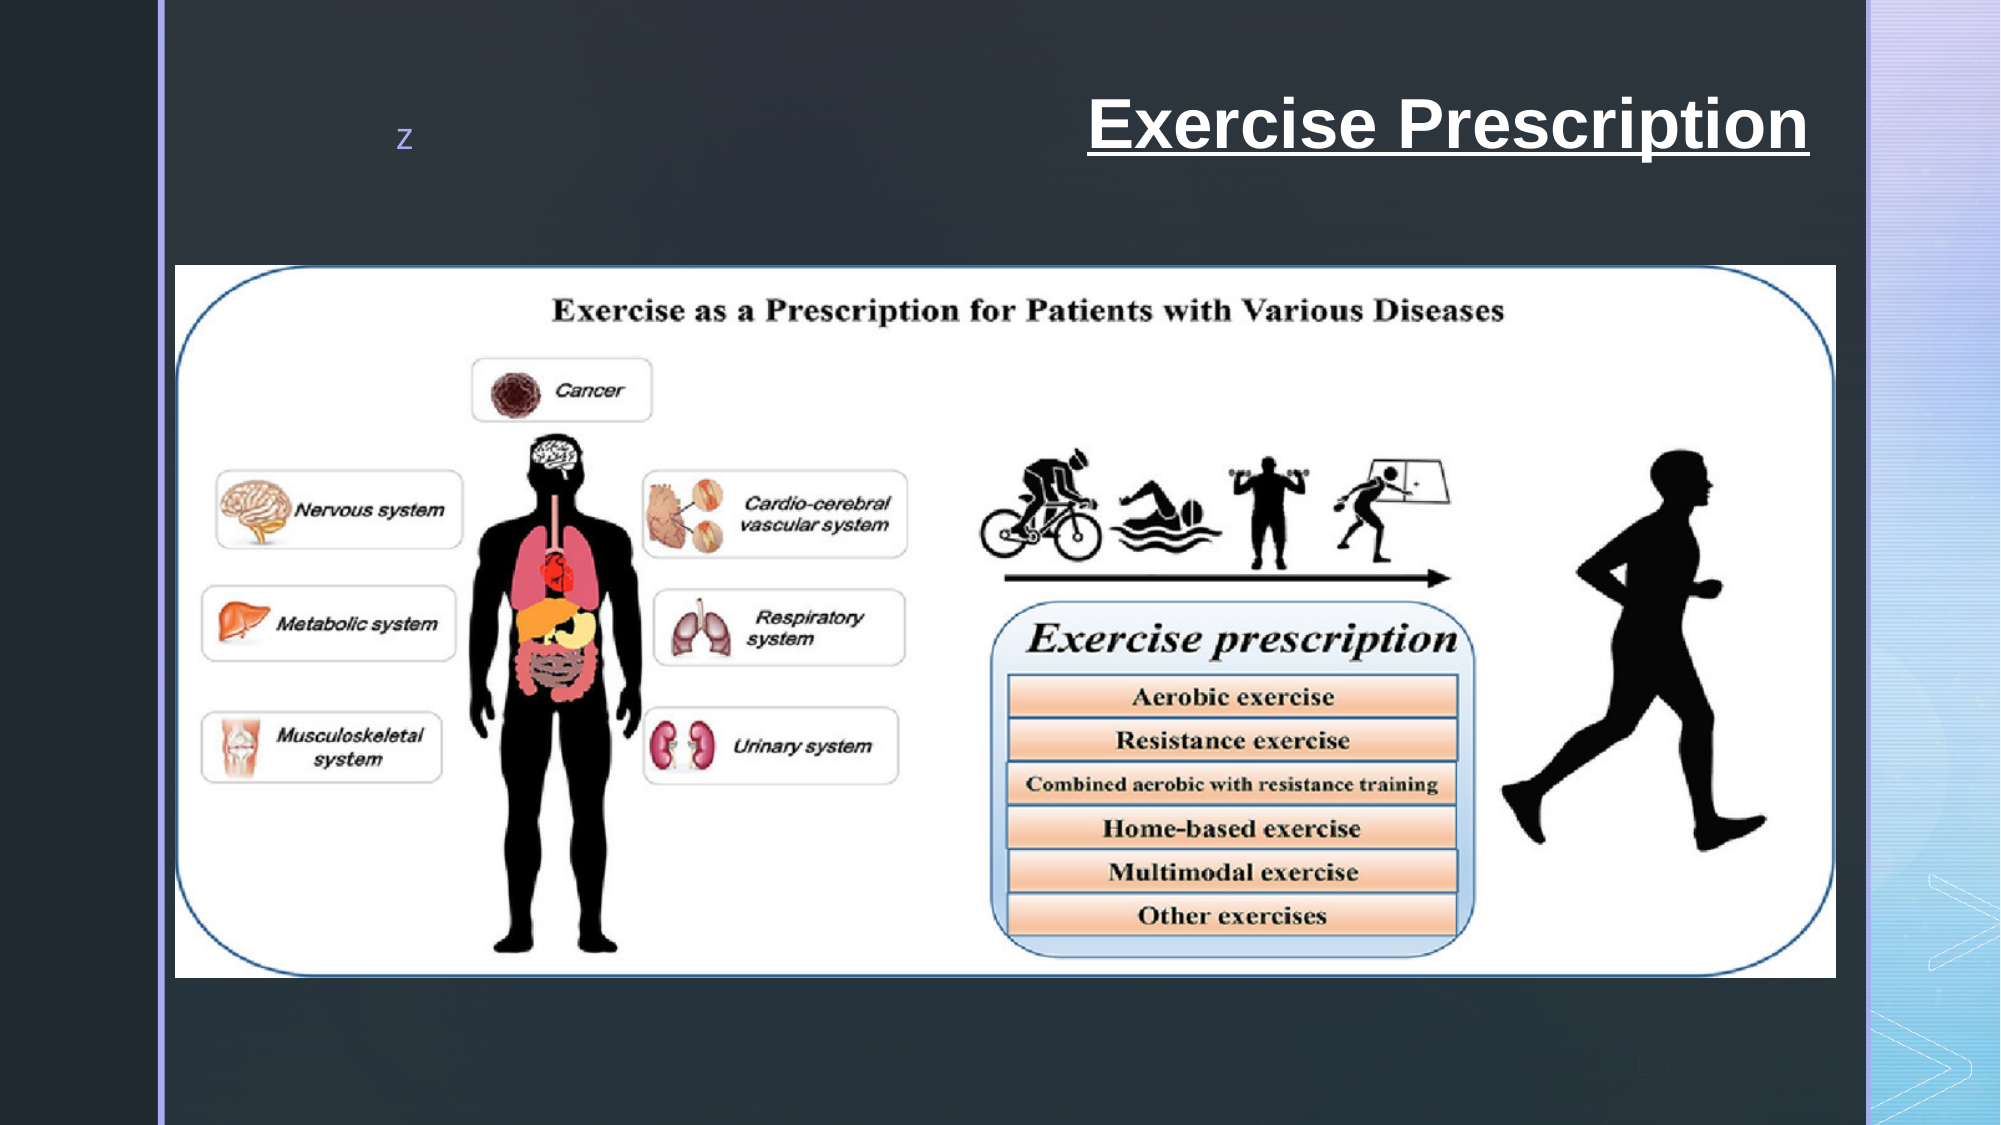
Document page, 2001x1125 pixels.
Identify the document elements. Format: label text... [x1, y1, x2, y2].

picture [1871, 0, 2001, 1125]
title Exercise Prescription [175, 79, 1826, 265]
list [175, 265, 1836, 979]
